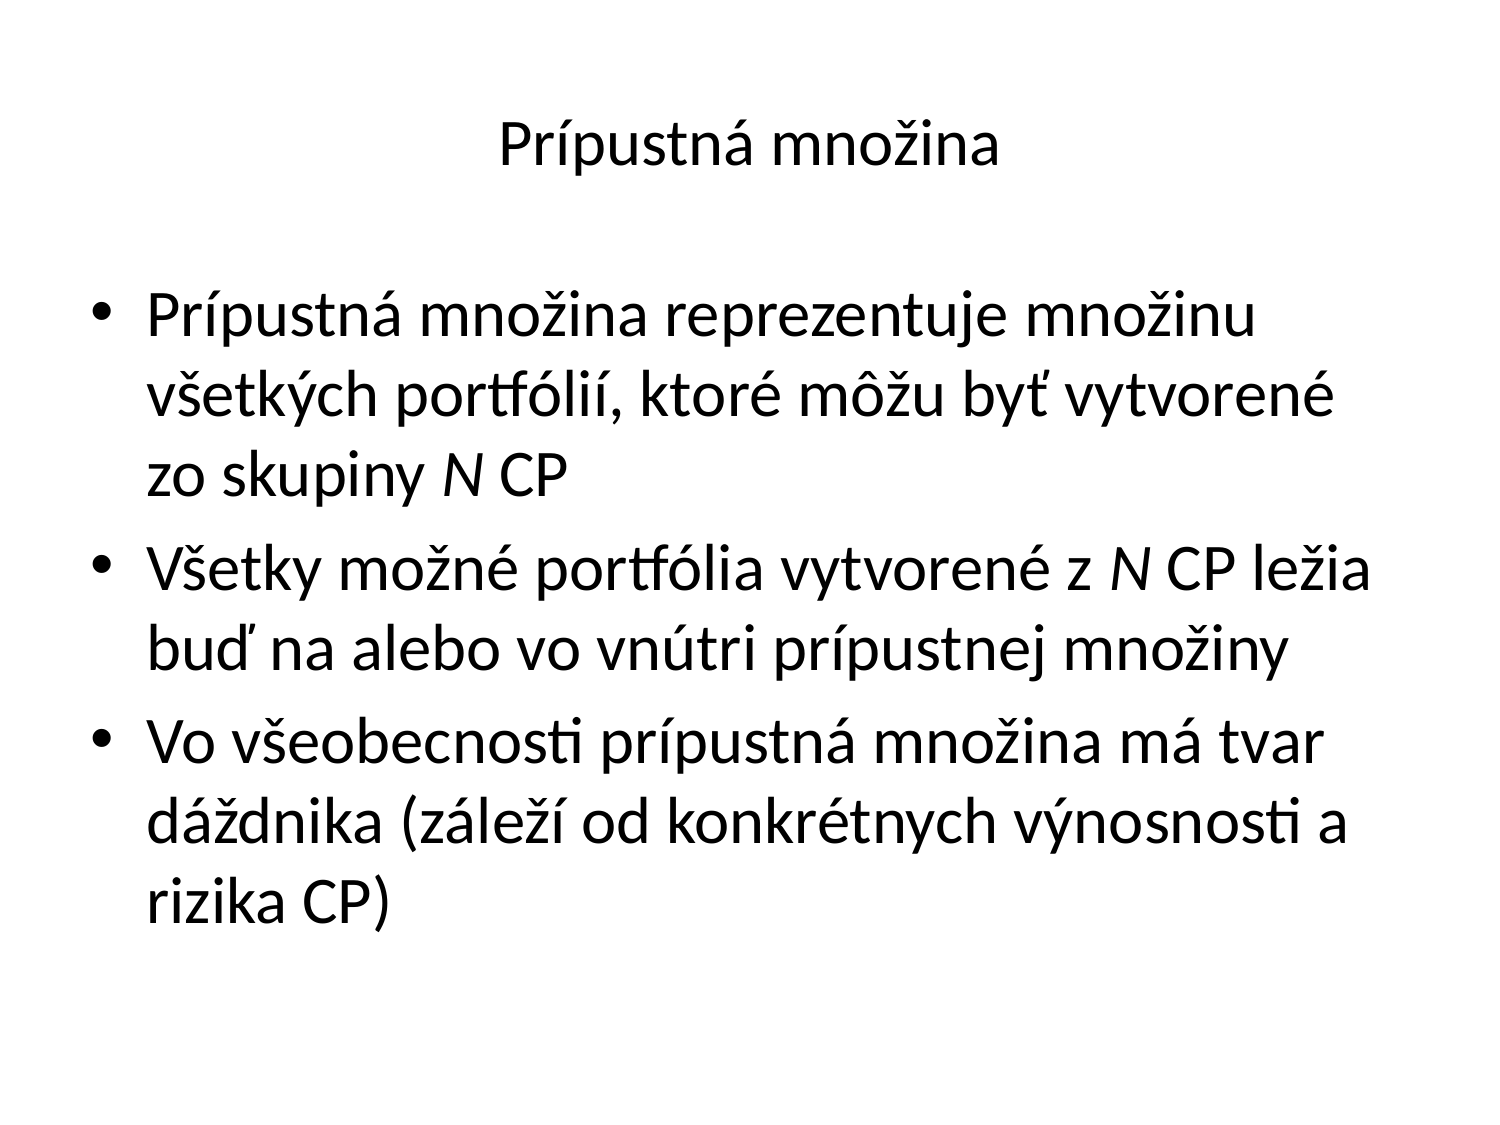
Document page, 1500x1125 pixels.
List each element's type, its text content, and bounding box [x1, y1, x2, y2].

list Prípustná množina reprezentuje množinu všetkých portfólií, ktoré môžu byť vytvorené zo skupiny N CP Všetky možné portfólia vytvorené z N CP ležia buď na alebo vo vnútri prípustnej množiny Vo všeobecnosti prípustná množina má tvar dáždnika (záleží od konkrétnych výnosnosti a rizika CP) [75, 262, 1425, 1005]
title Prípustná množina [75, 45, 1425, 233]
